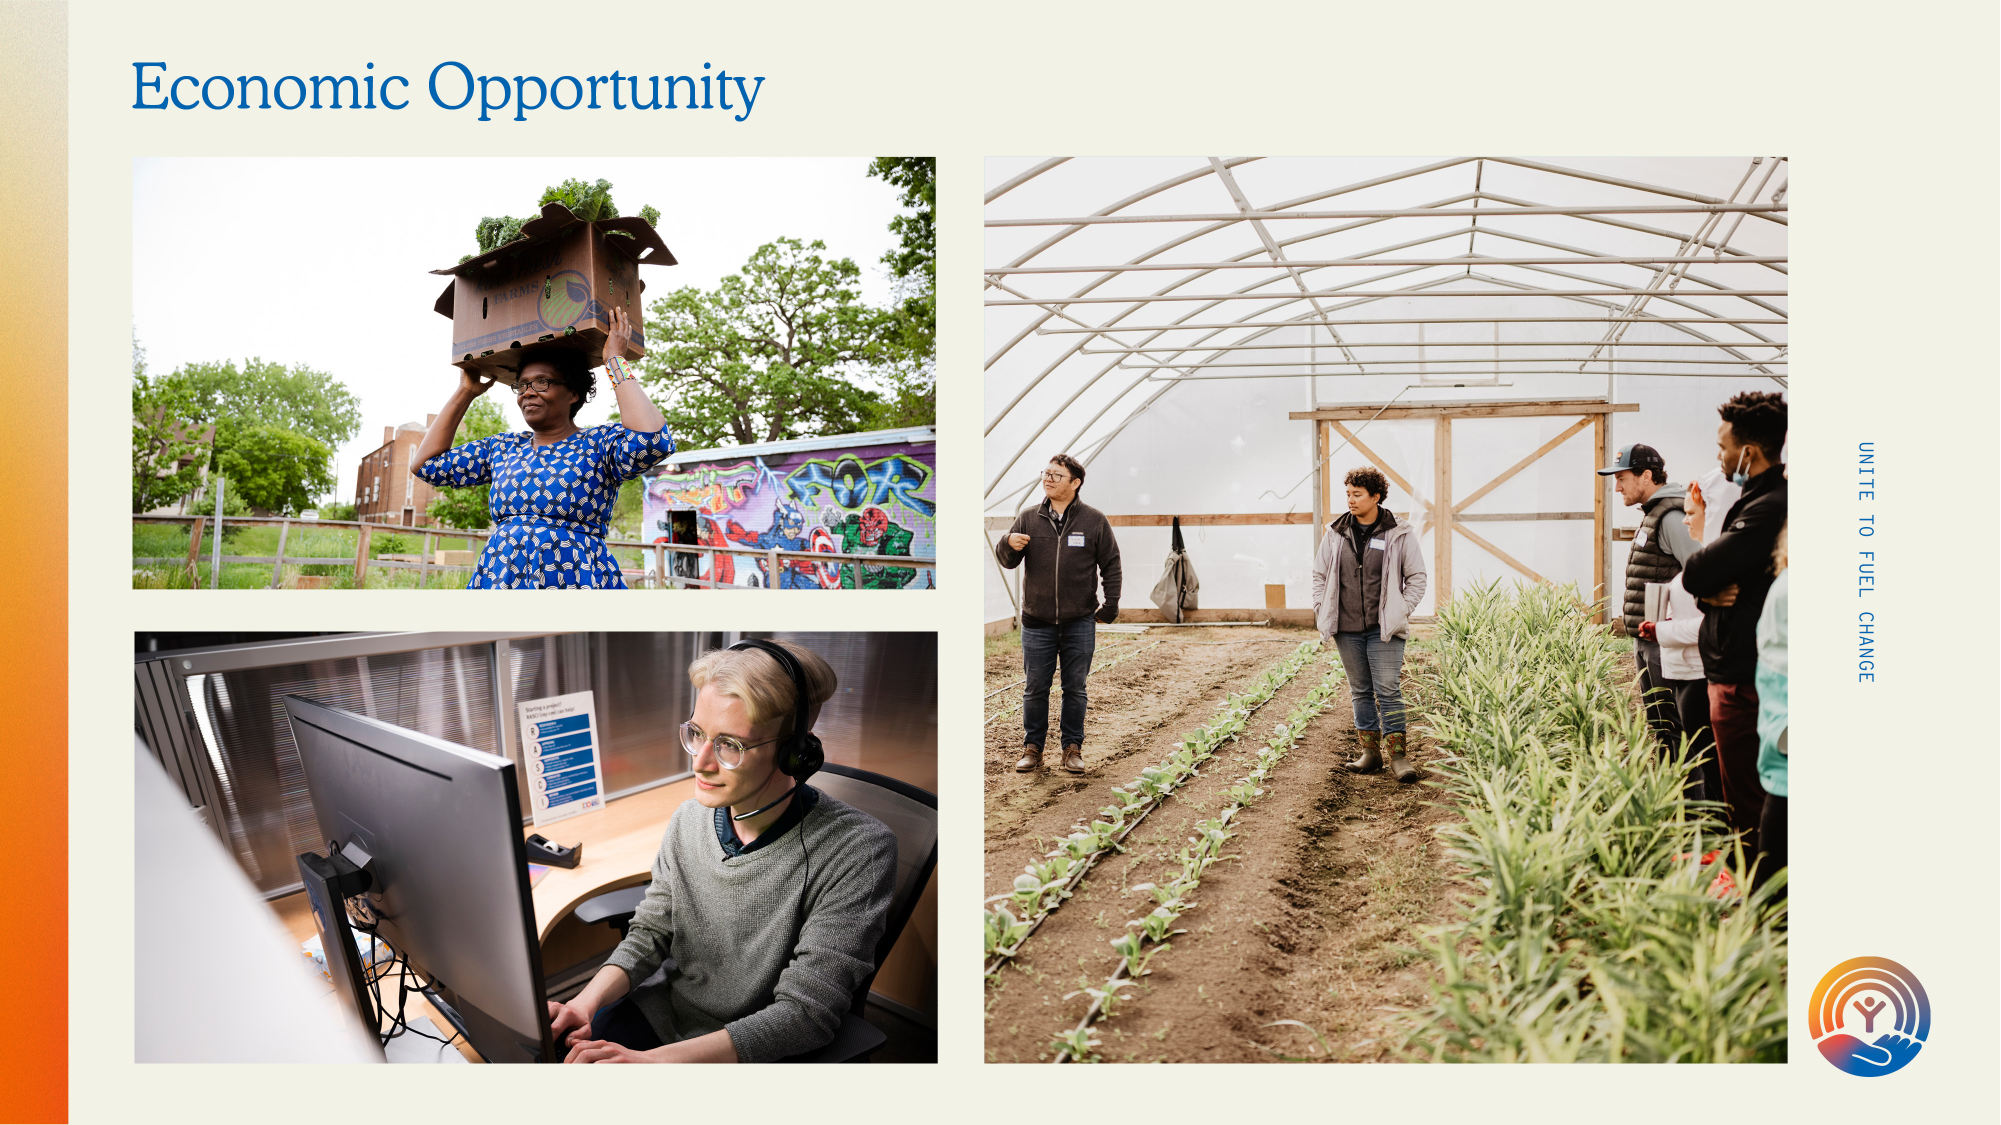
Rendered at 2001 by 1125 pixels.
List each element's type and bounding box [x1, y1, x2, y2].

list [0, 0, 2000, 1125]
